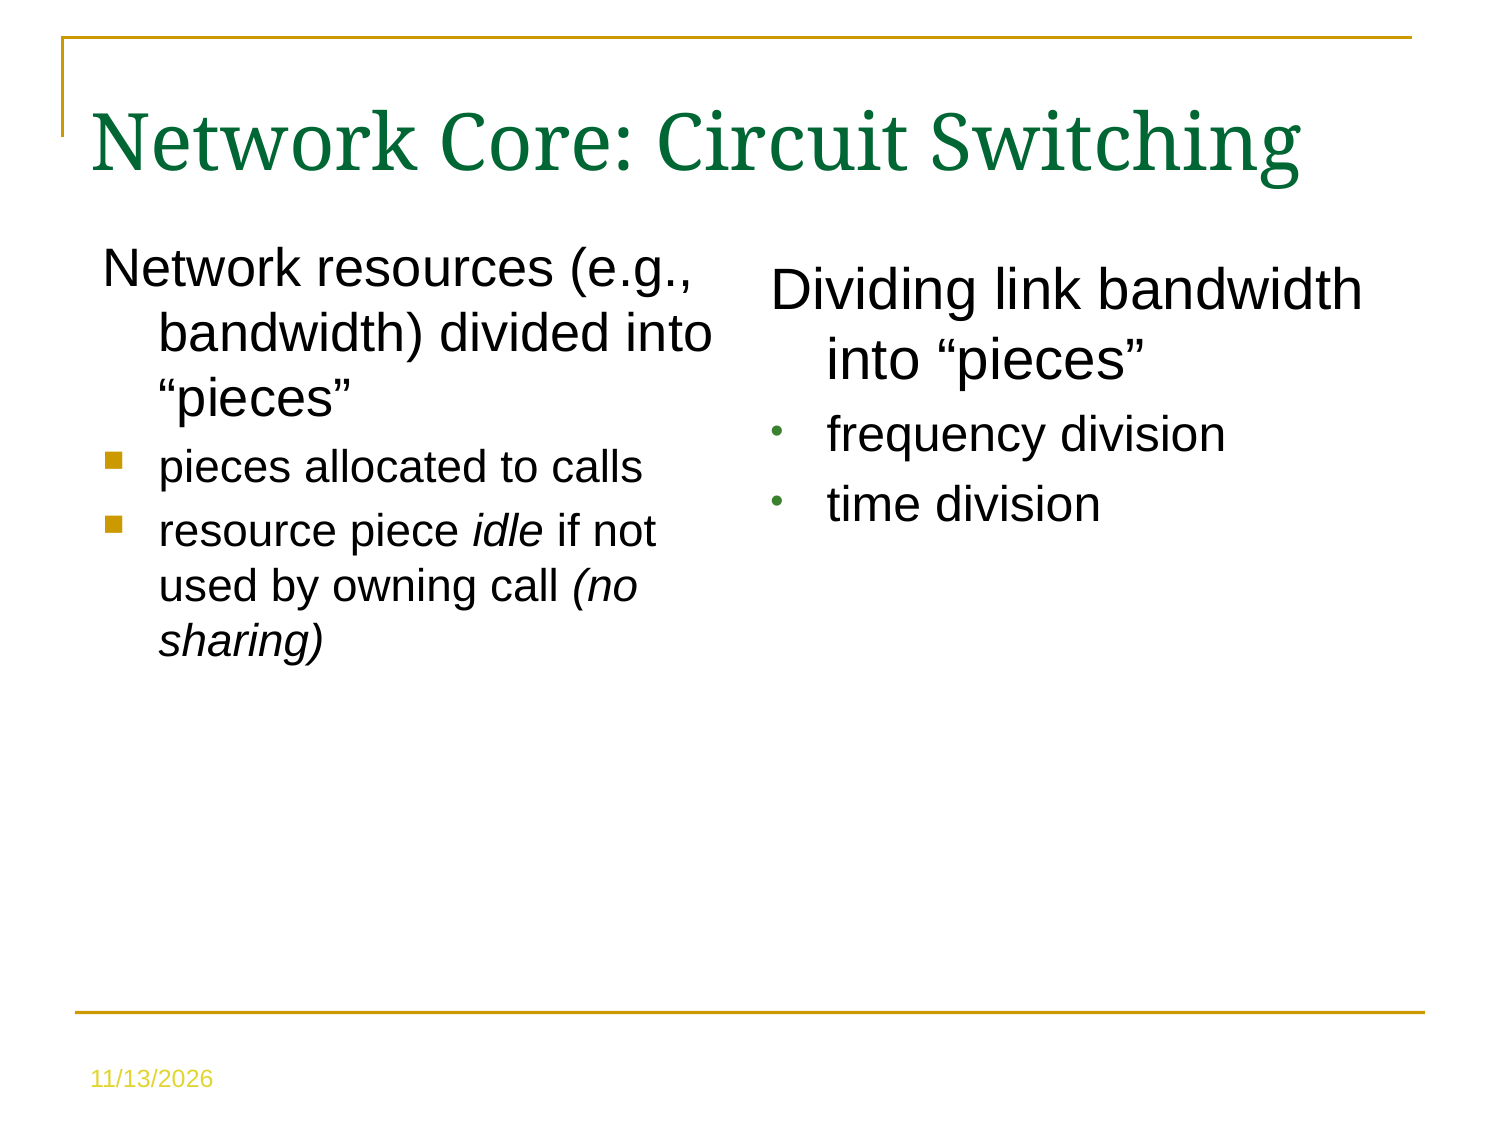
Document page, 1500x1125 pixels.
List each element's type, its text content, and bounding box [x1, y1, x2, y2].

title Network Core: Circuit Switching [75, 45, 1425, 233]
text_box Dividing link bandwidth into “pieces” frequency division time division [755, 243, 1419, 1007]
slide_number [74, 1024, 426, 1101]
list Network resources (e.g., bandwidth) divided into “pieces” pieces allocated to calls resource piece idle if not used by owning call (no sharing) [87, 224, 750, 988]
